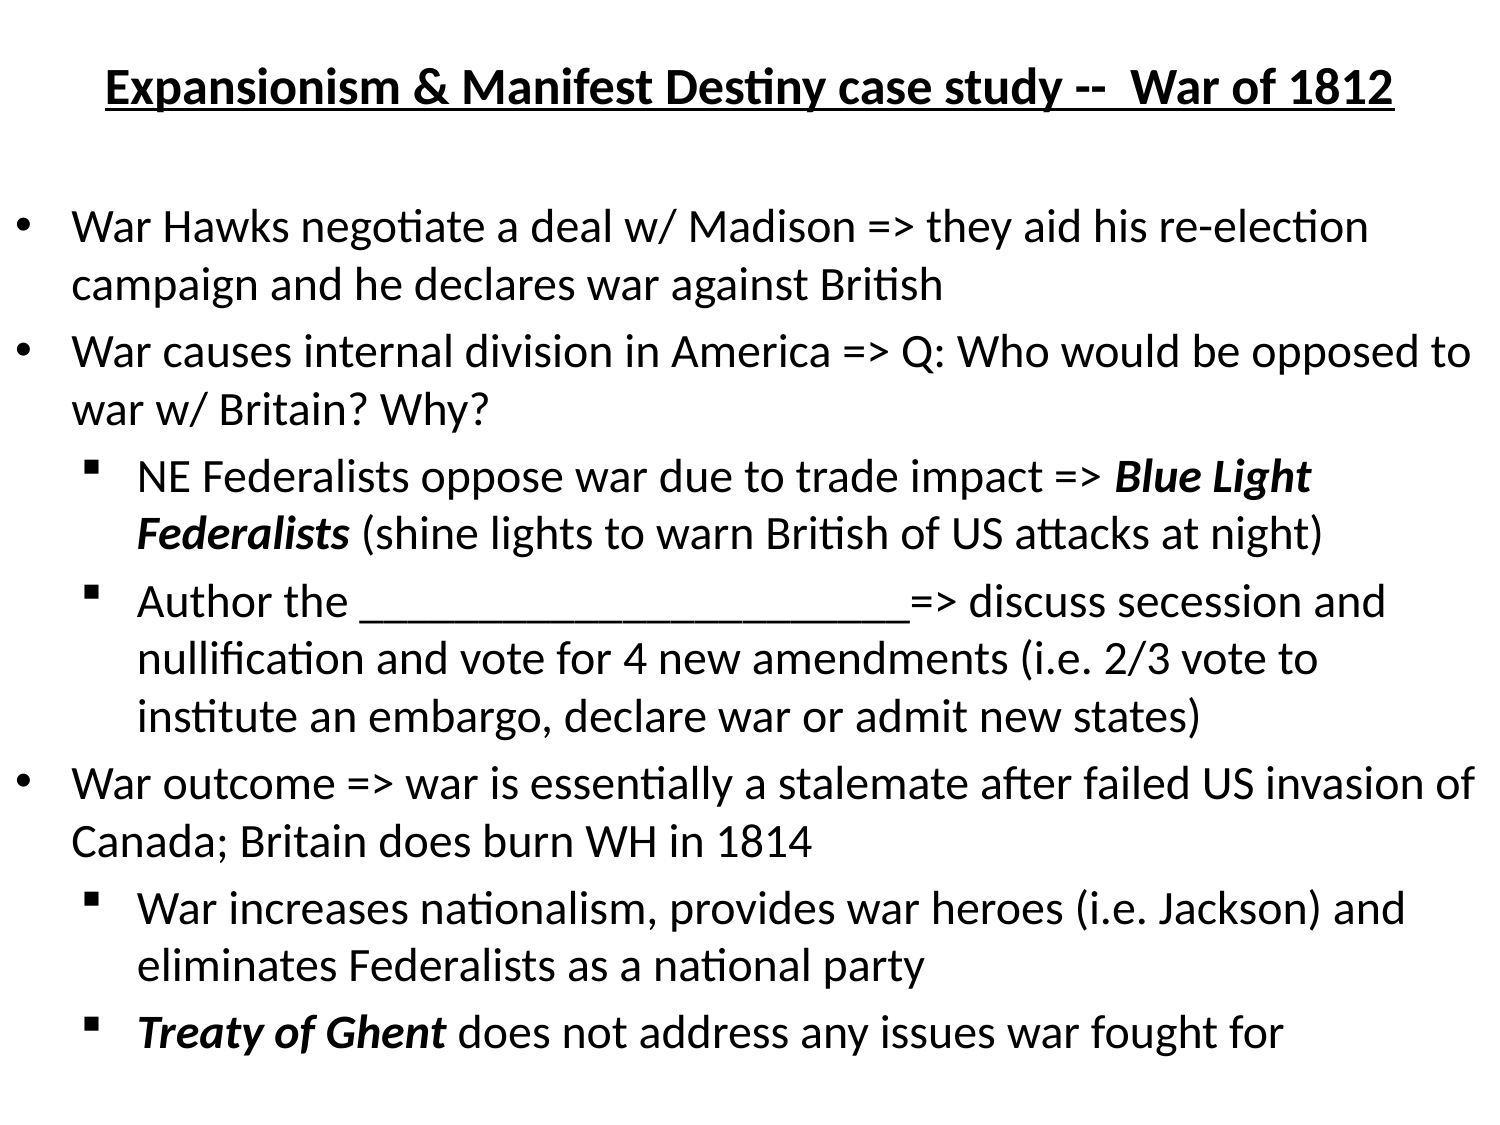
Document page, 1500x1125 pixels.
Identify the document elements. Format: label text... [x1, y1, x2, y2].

list War Hawks negotiate a deal w/ Madison => they aid his re-election campaign and he declares war against British War causes internal division in America => Q: Who would be opposed to war w/ Britain? Why? NE Federalists oppose war due to trade impact => Blue Light Federalists (shine lights to warn British of US attacks at night) Author the _______________________=> discuss secession and nullification and vote for 4 new amendments (i.e. 2/3 vote to institute an embargo, declare war or admit new states) War outcome => war is essentially a stalemate after failed US invasion of Canada; Britain does burn WH in 1814 War increases nationalism, provides war heroes (i.e. Jackson) and eliminates Federalists as a national party Treaty of Ghent does not address any issues war fought for [0, 187, 1500, 1125]
title Expansionism & Manifest Destiny case study -- War of 1812 [75, 24, 1425, 143]
